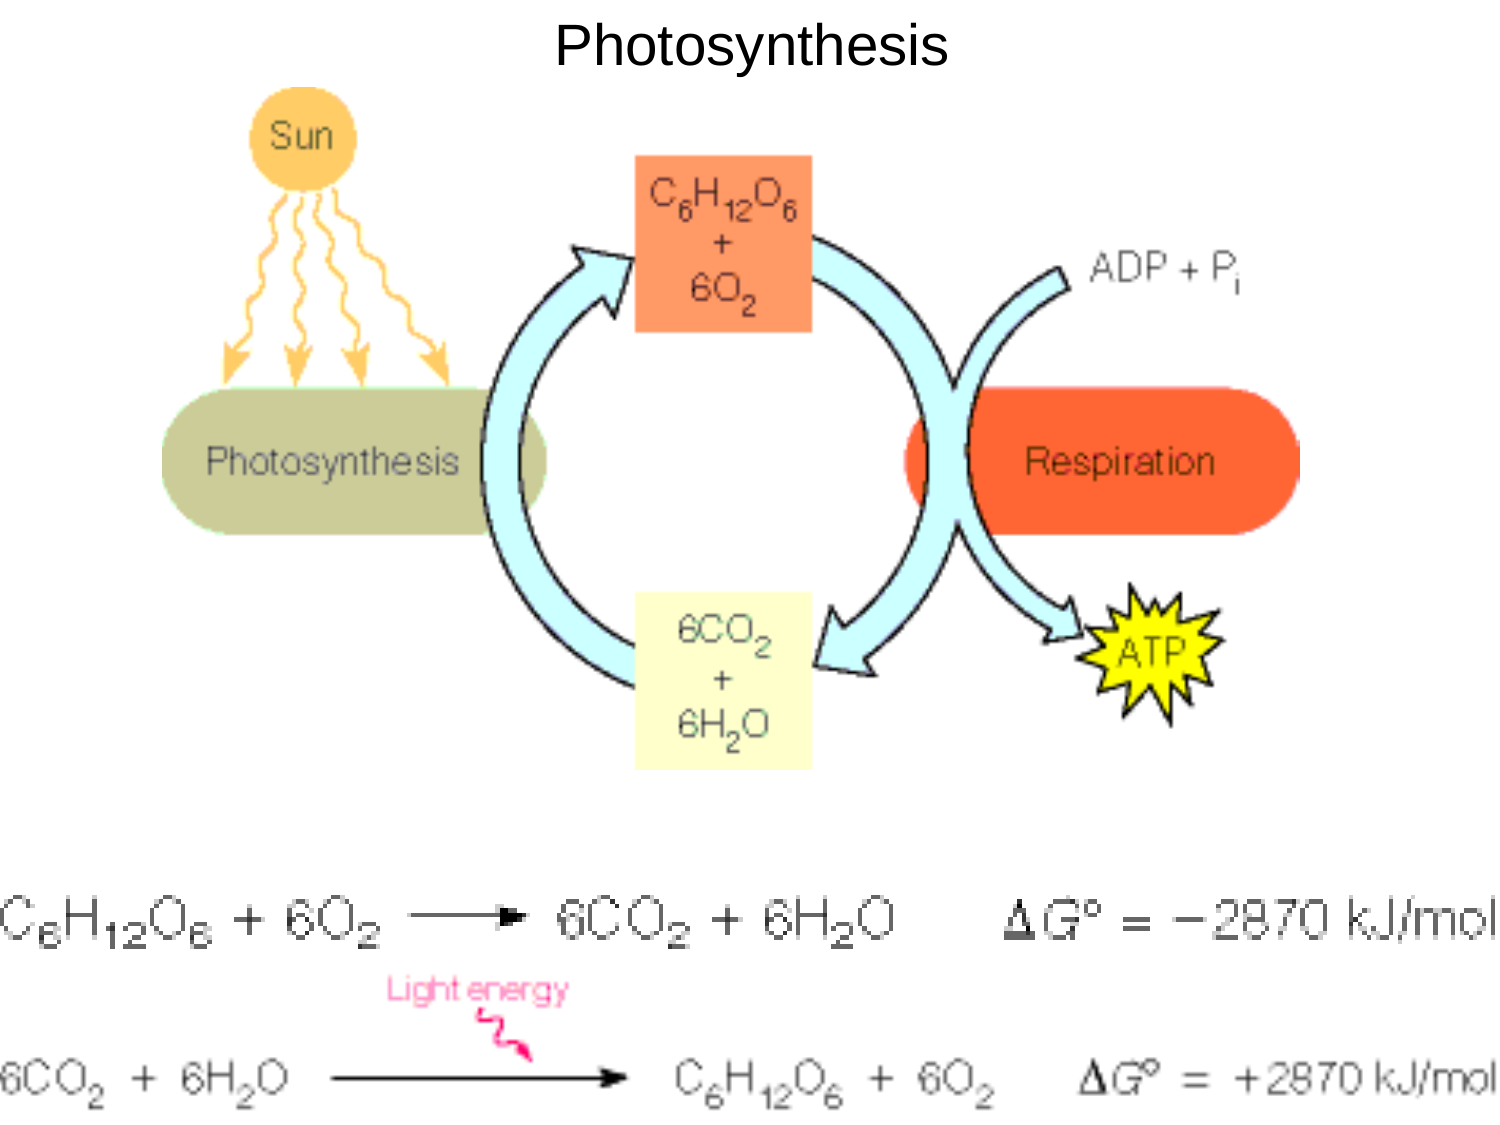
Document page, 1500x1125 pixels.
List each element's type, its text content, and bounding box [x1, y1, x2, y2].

picture [0, 969, 1500, 1125]
picture [162, 87, 1301, 770]
text_box Photosynthesis [539, 0, 966, 85]
picture [0, 881, 1500, 958]
